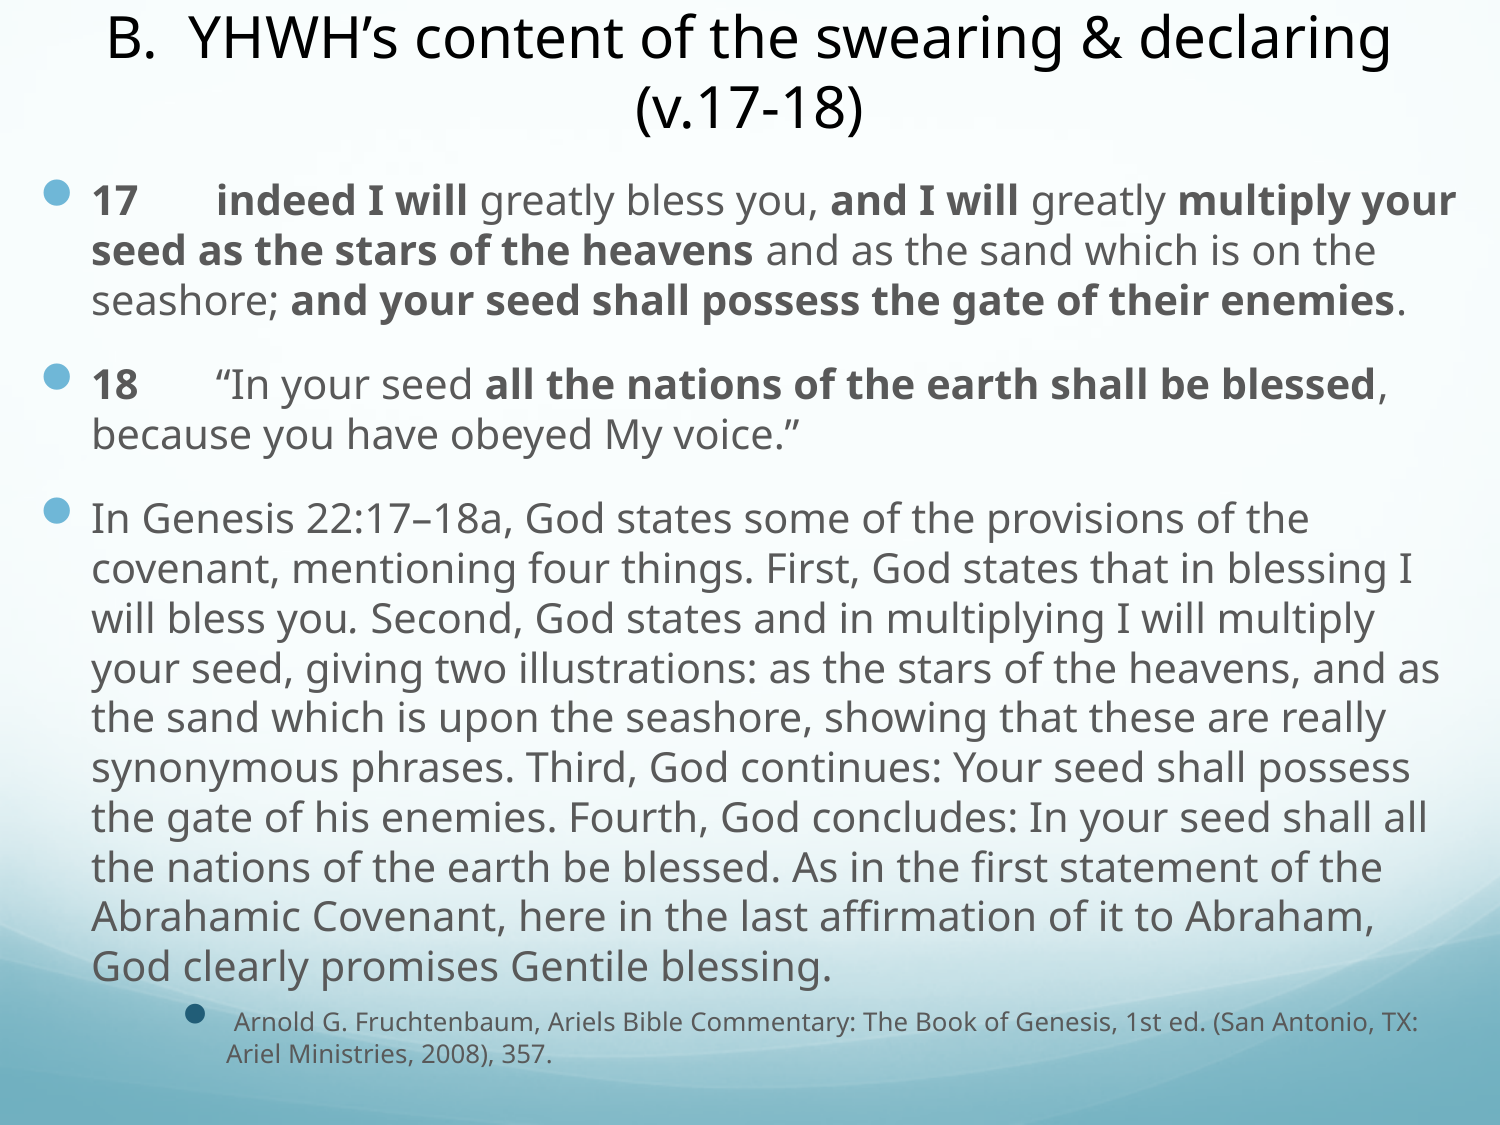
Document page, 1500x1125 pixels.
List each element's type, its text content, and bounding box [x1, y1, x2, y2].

title B. YHWH’s content of the swearing & declaring (v.17-18) [90, 17, 1410, 148]
list 17 indeed I will greatly bless you, and I will greatly multiply your seed as the stars of the heavens and as the sand which is on the seashore; and your seed shall possess the gate of their enemies. 18 “In your seed all the nations of the earth shall be blessed, because you have obeyed My voice.” In Genesis 22:17–18a, God states some of the provisions of the covenant, mentioning four things. First, God states that in blessing I will bless you. Second, God states and in multiplying I will multiply your seed, giving two illustrations: as the stars of the heavens, and as the sand which is upon the seashore, showing that these are really synonymous phrases. Third, God continues: Your seed shall possess the gate of his enemies. Fourth, God concludes: In your seed shall all the nations of the earth be blessed. As in the first statement of the Abrahamic Covenant, here in the last affirmation of it to Abraham, God clearly promises Gentile blessing. Arnold G. Fruchtenbaum, Ariels Bible Commentary: The Book of Genesis, 1st ed. (San Antonio, TX: Ariel Ministries, 2008), 357. [24, 166, 1473, 1095]
